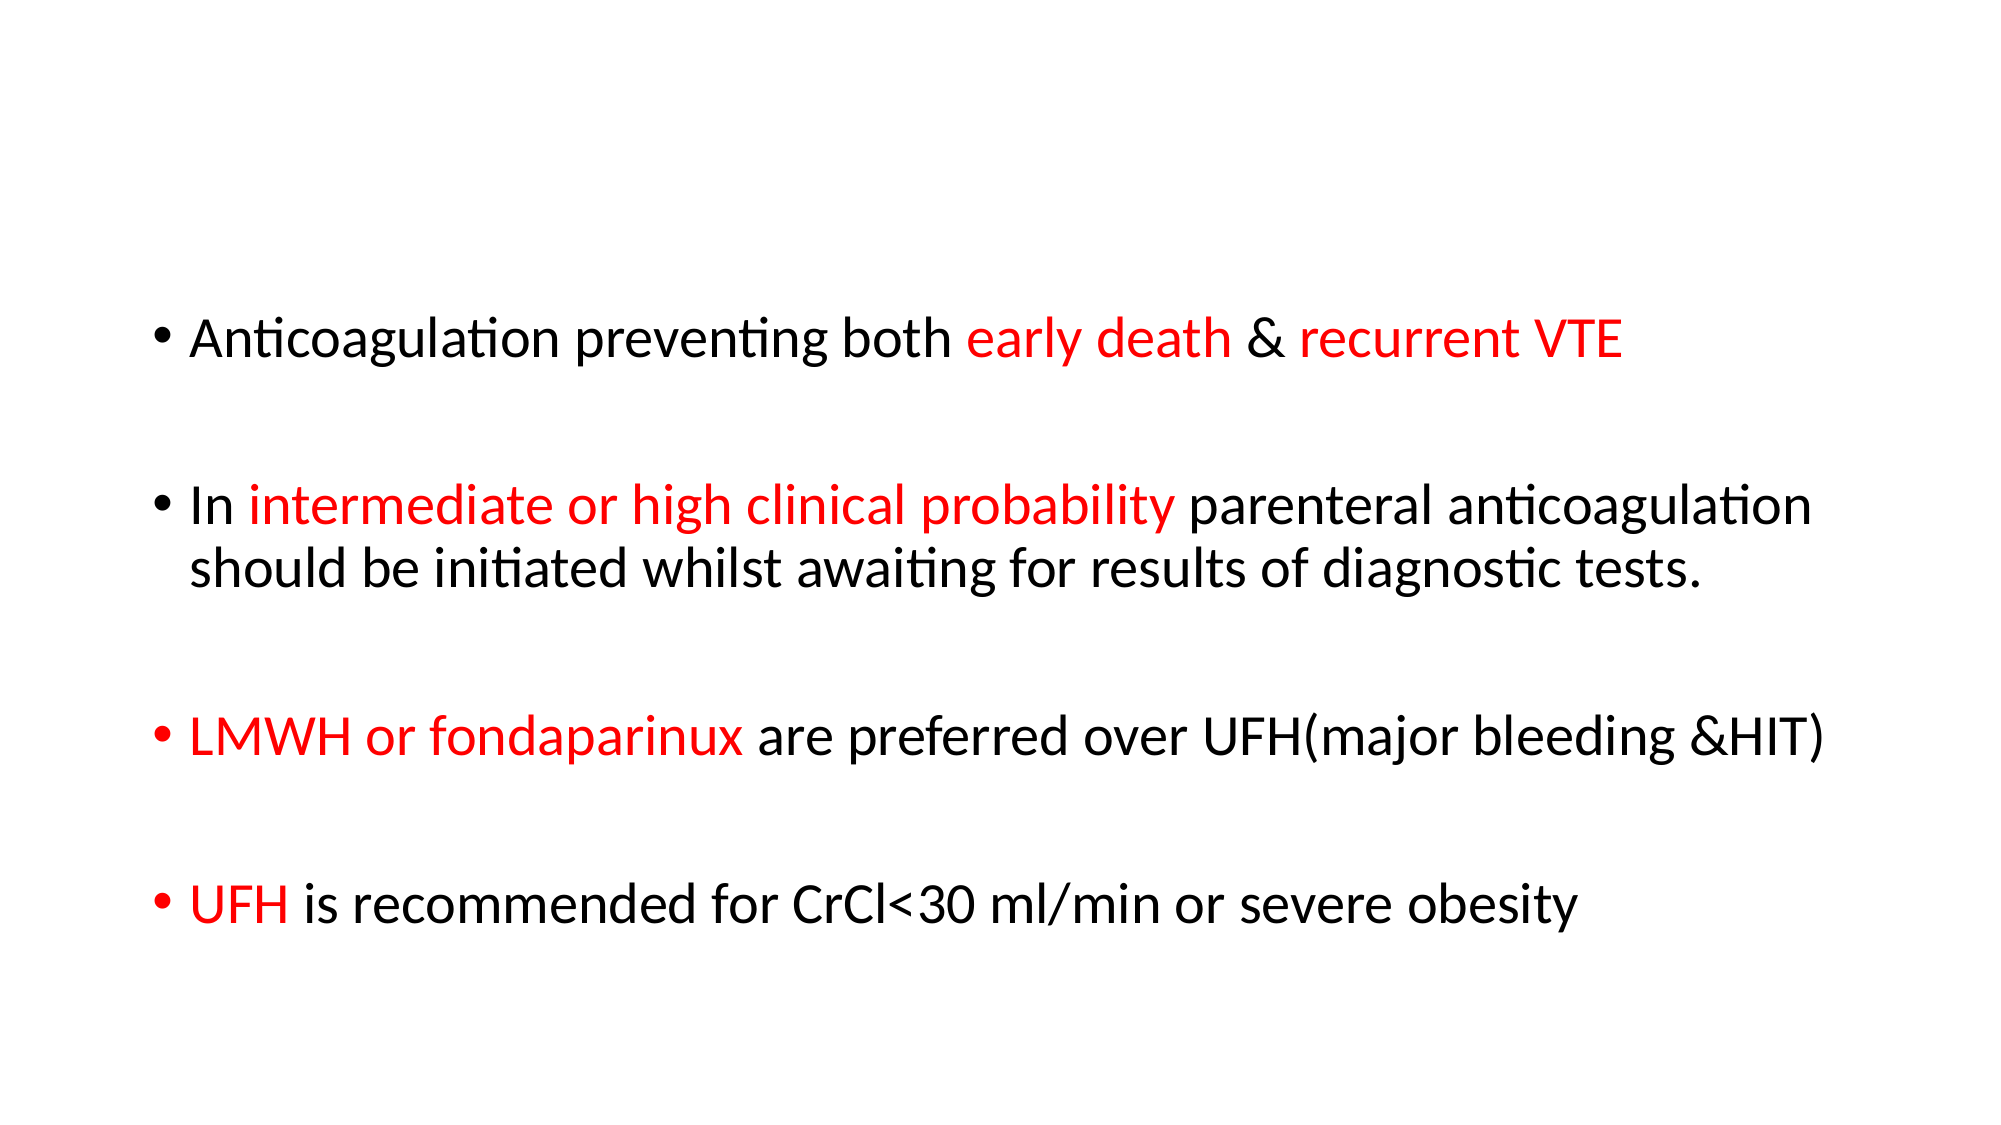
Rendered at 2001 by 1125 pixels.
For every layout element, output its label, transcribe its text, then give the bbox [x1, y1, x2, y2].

list Anticoagulation preventing both early death & recurrent VTE In intermediate or high clinical probability parenteral anticoagulation should be initiated whilst awaiting for results of diagnostic tests. LMWH or fondaparinux are preferred over UFH(major bleeding &HIT) UFH is recommended for CrCl<30 ml/min or severe obesity [137, 299, 1863, 1014]
